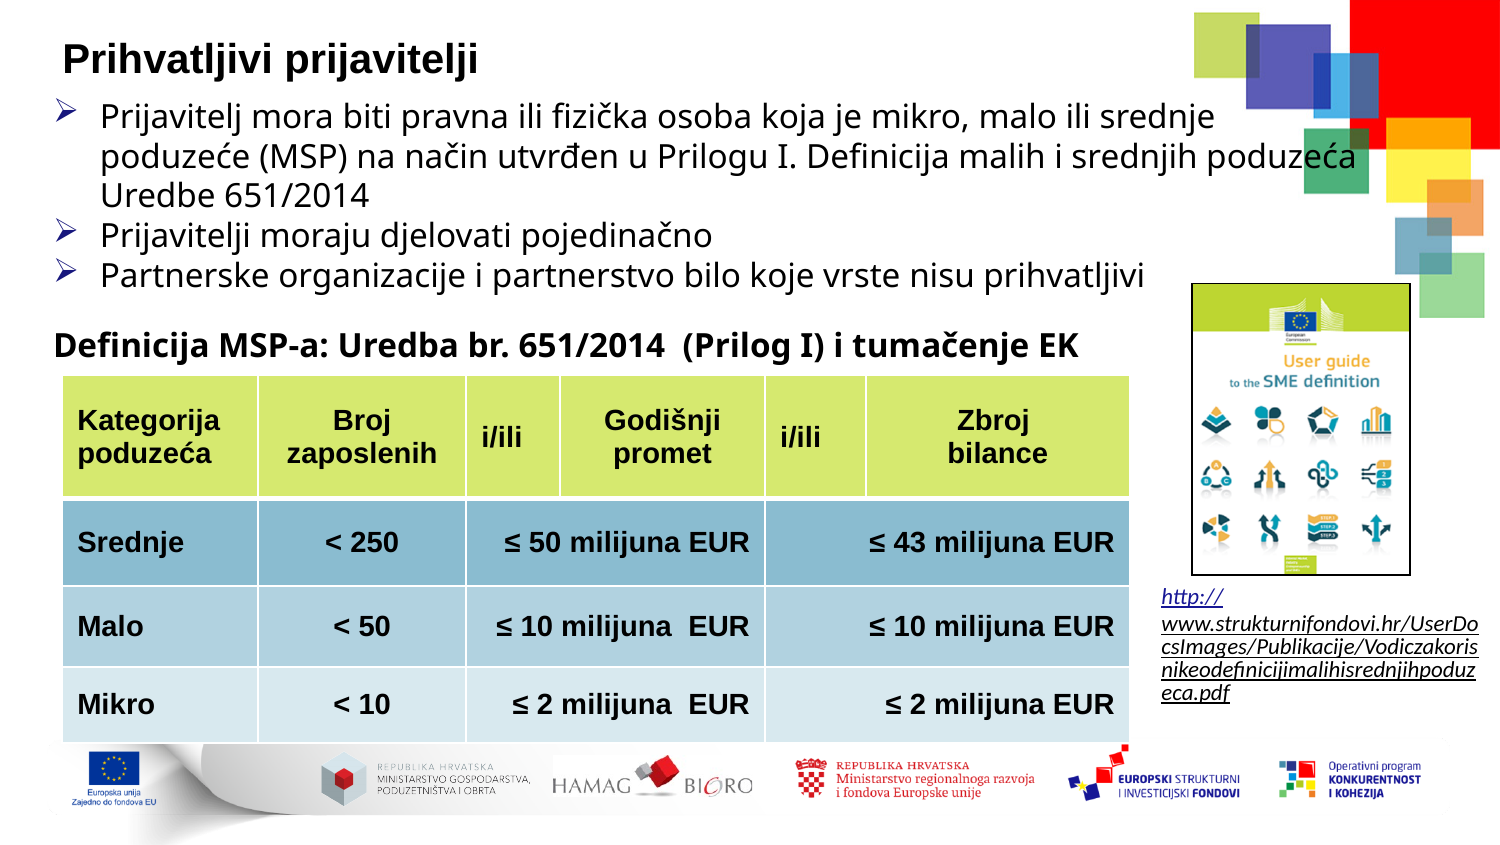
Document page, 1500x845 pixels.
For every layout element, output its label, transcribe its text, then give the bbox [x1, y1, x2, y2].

text_box Prijavitelj mora biti pravna ili fizička osoba koja je mikro, malo ili srednje poduzeće (MSP) na način utvrđen u Prilogu I. Definicija malih i srednjih poduzeća Uredbe 651/2014 Prijavitelji moraju djelovati pojedinačno Partnerske organizacije i partnerstvo bilo koje vrste nisu prihvatljivi Definicija MSP-a: Uredba br. 651/2014 (Prilog I) i tumačenje EK [53, 94, 1376, 365]
table_cell Mikro [63, 668, 257, 742]
picture [1194, 0, 1500, 318]
table_header Godišnji promet [561, 376, 764, 496]
table_header i/ili [467, 376, 559, 496]
text_box Prihvatljivi prijavitelji [62, 32, 1072, 94]
table_cell < 10 [259, 668, 465, 742]
table_cell Srednje [63, 501, 257, 585]
table_header Zbroj bilance [867, 376, 1129, 496]
picture [1192, 284, 1410, 575]
table_cell Malo [63, 587, 257, 666]
table_header Kategorija poduzeća [63, 376, 257, 496]
table_cell ≤ 2 milijuna EUR [766, 668, 1129, 742]
table_header Broj zaposlenih [259, 376, 465, 496]
text_box [553, 755, 753, 797]
table_cell ≤ 10 milijuna EUR [467, 587, 764, 666]
table_cell ≤ 50 milijuna EUR [467, 501, 764, 585]
table_cell ≤ 2 milijuna EUR [467, 668, 764, 742]
table_cell < 250 [259, 501, 465, 585]
table_cell < 50 [259, 587, 465, 666]
picture [47, 678, 1450, 845]
table_header i/ili [766, 376, 865, 496]
text_box http://www.strukturnifondovi.hr/UserDocsImages/Publikacije/Vodiczakorisnikeodefinicijimalihisrednjihpoduzeca.pdf [1146, 574, 1500, 672]
table_cell ≤ 10 milijuna EUR [766, 587, 1129, 666]
table_cell ≤ 43 milijuna EUR [766, 501, 1129, 585]
